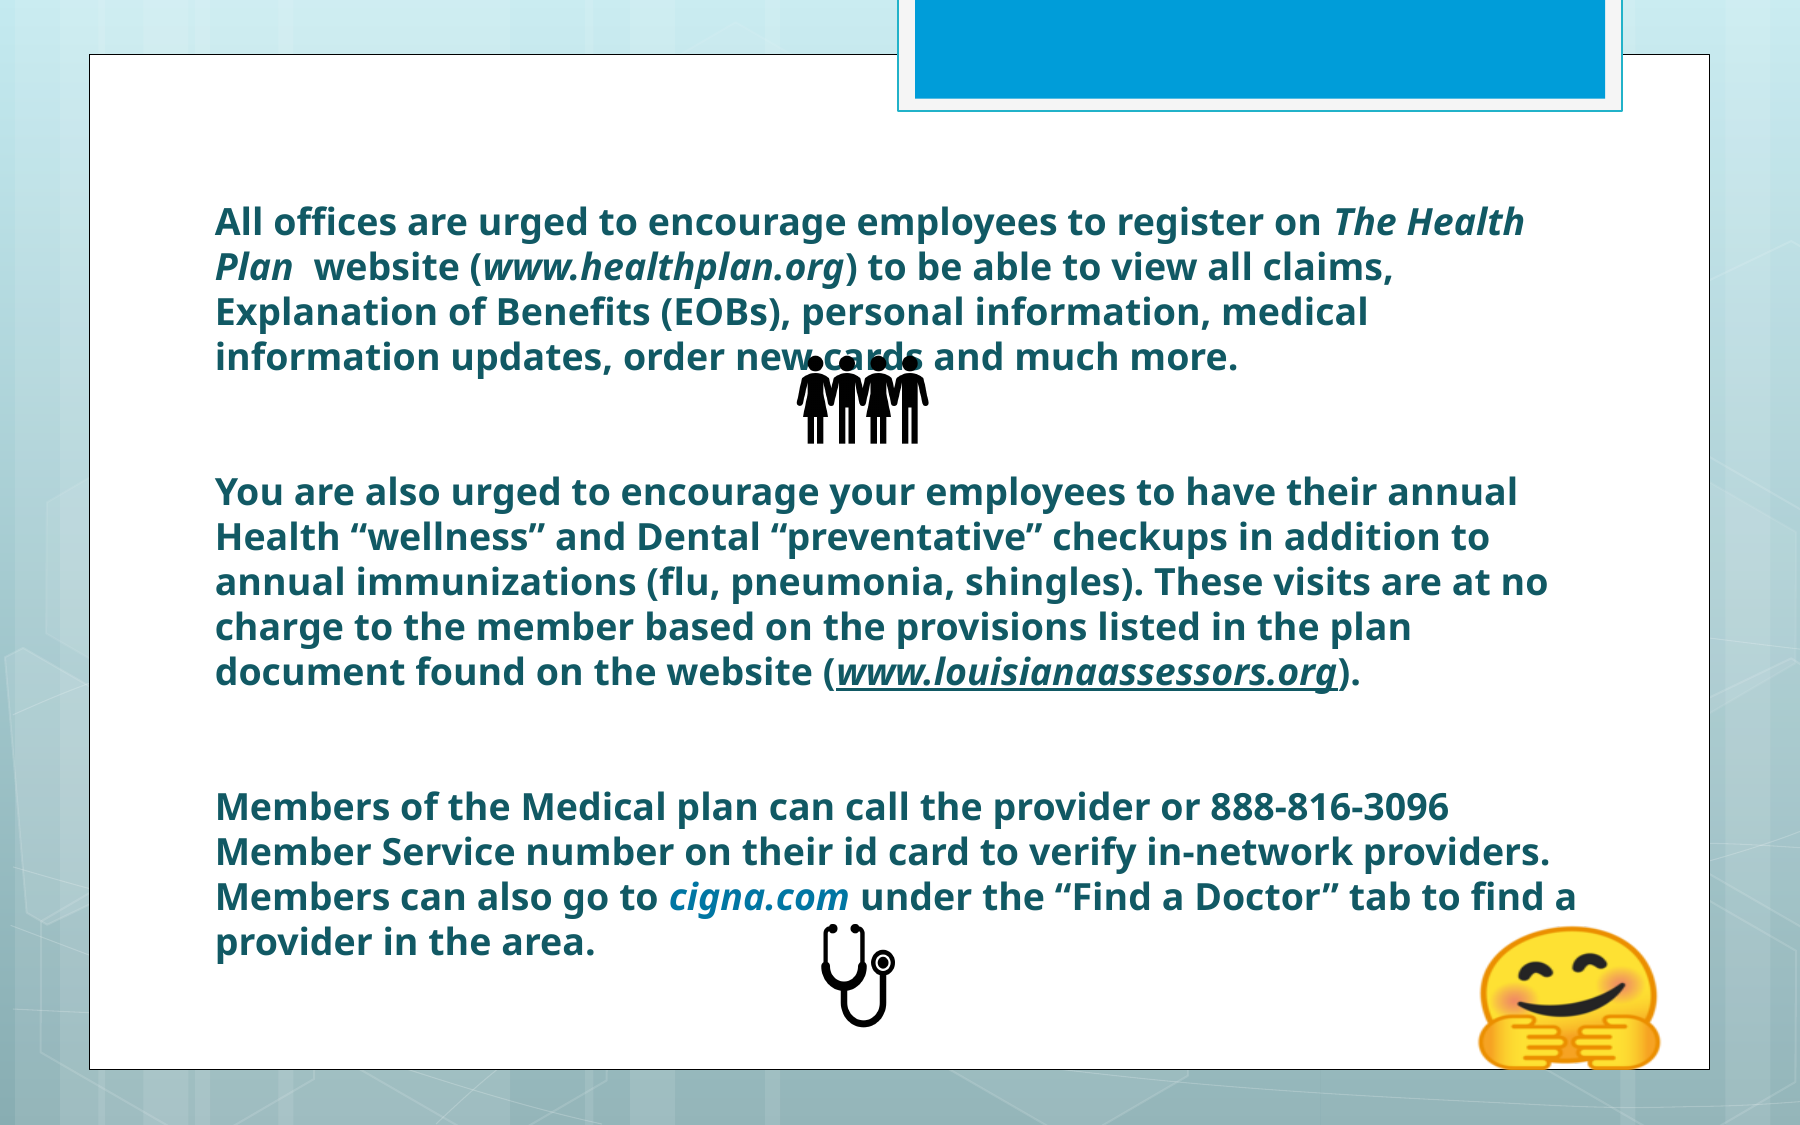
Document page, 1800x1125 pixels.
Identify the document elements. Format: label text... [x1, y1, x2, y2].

text_box All offices are urged to encourage employees to register on The Health Plan website (www.healthplan.org) to be able to view all claims, Explanation of Benefits (EOBs), personal information, medical information updates, order new cards and much more. You are also urged to encourage your employees to have their annual Health “wellness” and Dental “preventative” checkups in addition to annual immunizations (flu, pneumonia, shingles). These visits are at no charge to the member based on the provisions listed in the plan document found on the website (www.louisianaassessors.org). Members of the Medical plan can call the provider or 888-816-3096 Member Service number on their id card to verify in-network providers. Members can also go to cigna.com under the “Find a Doctor” tab to find a provider in the area. [200, 100, 1605, 971]
picture [1474, 918, 1663, 1070]
picture [806, 918, 911, 1032]
picture [787, 324, 938, 476]
